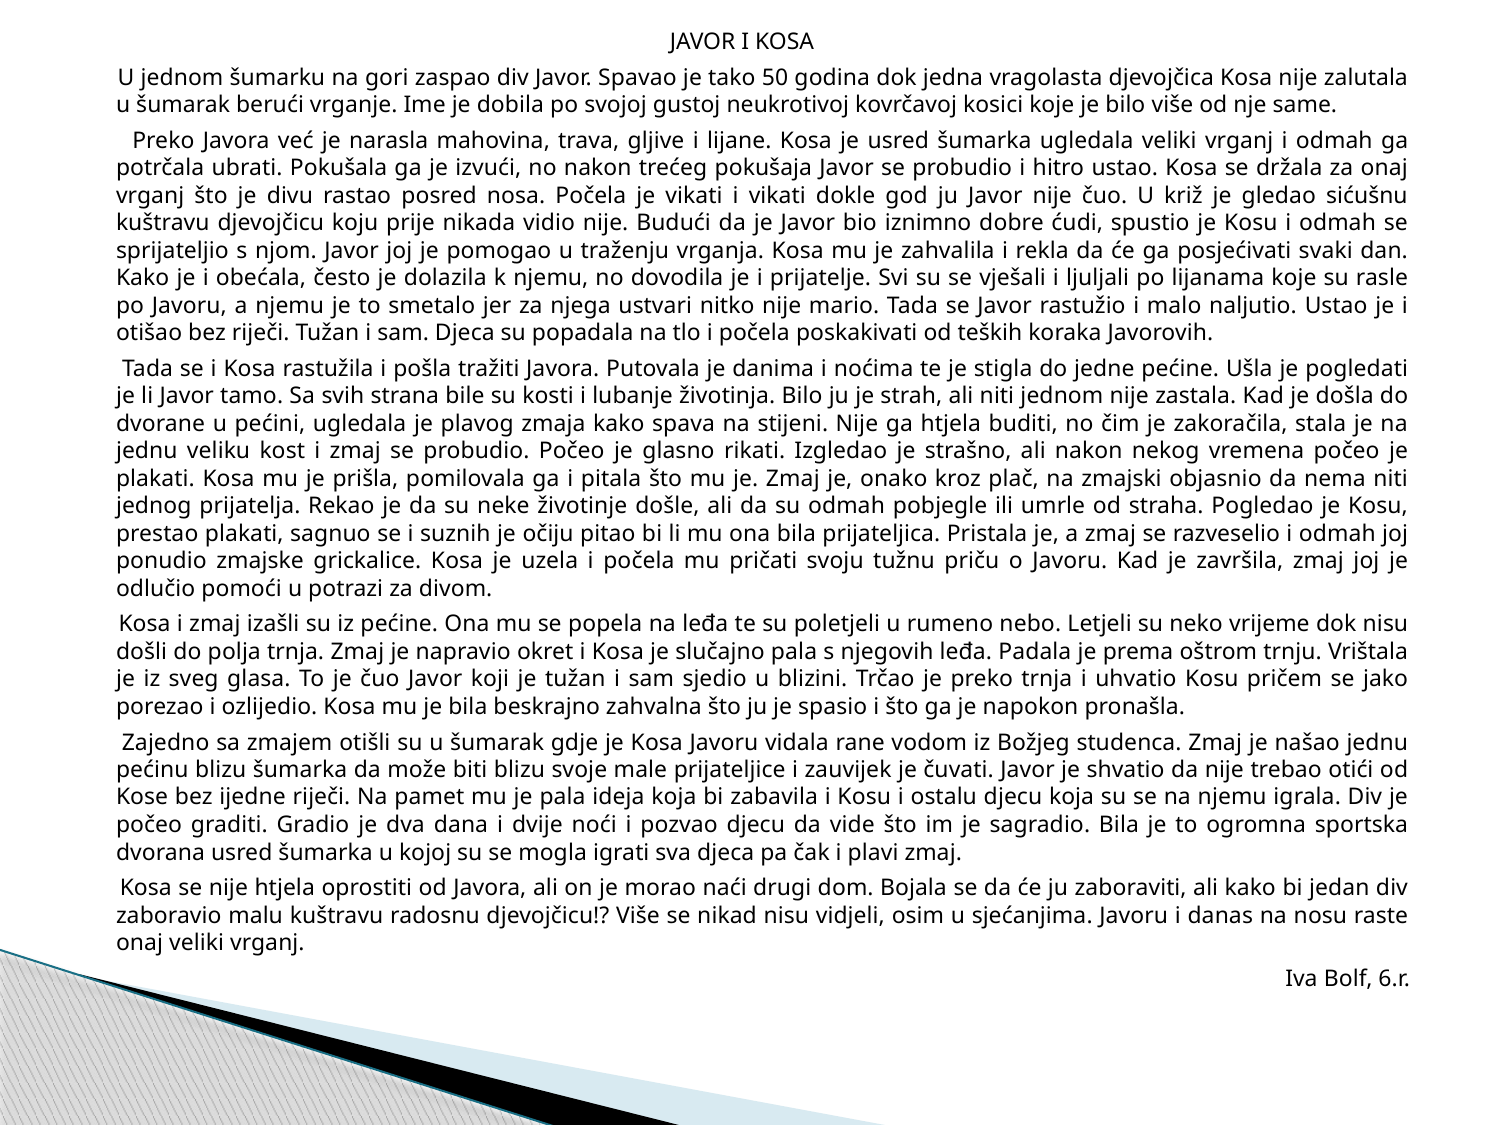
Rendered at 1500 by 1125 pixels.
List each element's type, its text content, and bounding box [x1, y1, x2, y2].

list JAVOR I KOSA U jednom šumarku na gori zaspao div Javor. Spavao je tako 50 godina dok jedna vragolasta djevojčica Kosa nije zalutala u šumarak berući vrganje. Ime je dobila po svojoj gustoj neukrotivoj kovrčavoj kosici koje je bilo više od nje same. Preko Javora već je narasla mahovina, trava, gljive i lijane. Kosa je usred šumarka ugledala veliki vrganj i odmah ga potrčala ubrati. Pokušala ga je izvući, no nakon trećeg pokušaja Javor se probudio i hitro ustao. Kosa se držala za onaj vrganj što je divu rastao posred nosa. Počela je vikati i vikati dokle god ju Javor nije čuo. U križ je gledao sićušnu kuštravu djevojčicu koju prije nikada vidio nije. Budući da je Javor bio iznimno dobre ćudi, spustio je Kosu i odmah se sprijateljio s njom. Javor joj je pomogao u traženju vrganja. Kosa mu je zahvalila i rekla da će ga posjećivati svaki dan. Kako je i obećala, često je dolazila k njemu, no dovodila je i prijatelje. Svi su se vješali i ljuljali po lijanama koje su rasle po Javoru, a njemu je to smetalo jer za njega ustvari nitko nije mario. Tada se Javor rastužio i malo naljutio. Ustao je i otišao bez riječi. Tužan i sam. Djeca su popadala na tlo i počela poskakivati od teških koraka Javorovih. Tada se i Kosa rastužila i pošla tražiti Javora. Putovala je danima i noćima te je stigla do jedne pećine. Ušla je pogledati je li Javor tamo. Sa svih strana bile su kosti i lubanje životinja. Bilo ju je strah, ali niti jednom nije zastala. Kad je došla do dvorane u pećini, ugledala je plavog zmaja kako spava na stijeni. Nije ga htjela buditi, no čim je zakoračila, stala je na jednu veliku kost i zmaj se probudio. Počeo je glasno rikati. Izgledao je strašno, ali nakon nekog vremena počeo je plakati. Kosa mu je prišla, pomilovala ga i pitala što mu je. Zmaj je, onako kroz plač, na zmajski objasnio da nema niti jednog prijatelja. Rekao je da su neke životinje došle, ali da su odmah pobjegle ili umrle od straha. Pogledao je Kosu, prestao plakati, sagnuo se i suznih je očiju pitao bi li mu ona bila prijateljica. Pristala je, a zmaj se razveselio i odmah joj ponudio zmajske grickalice. Kosa je uzela i počela mu pričati svoju tužnu priču o Javoru. Kad je završila, zmaj joj je odlučio pomoći u potrazi za divom. Kosa i zmaj izašli su iz pećine. Ona mu se popela na leđa te su poletjeli u rumeno nebo. Letjeli su neko vrijeme dok nisu došli do polja trnja. Zmaj je napravio okret i Kosa je slučajno pala s njegovih leđa. Padala je prema oštrom trnju. Vrištala je iz sveg glasa. To je čuo Javor koji je tužan i sam sjedio u blizini. Trčao je preko trnja i uhvatio Kosu pričem se jako porezao i ozlijedio. Kosa mu je bila beskrajno zahvalna što ju je spasio i što ga je napokon pronašla. Zajedno sa zmajem otišli su u šumarak gdje je Kosa Javoru vidala rane vodom iz Božjeg studenca. Zmaj je našao jednu pećinu blizu šumarka da može biti blizu svoje male prijateljice i zauvijek je čuvati. Javor je shvatio da nije trebao otići od Kose bez ijedne riječi. Na pamet mu je pala ideja koja bi zabavila i Kosu i ostalu djecu koja su se na njemu igrala. Div je počeo graditi. Gradio je dva dana i dvije noći i pozvao djecu da vide što im je sagradio. Bila je to ogromna sportska dvorana usred šumarka u kojoj su se mogla igrati sva djeca pa čak i plavi zmaj. Kosa se nije htjela oprostiti od Javora, ali on je morao naći drugi dom. Bojala se da će ju zaboraviti, ali kako bi jedan div zaboravio malu kuštravu radosnu djevojčicu!? Više se nikad nisu vidjeli, osim u sjećanjima. Javoru i danas na nosu raste onaj veliki vrganj. Iva Bolf, 6.r. [41, 19, 1425, 1083]
